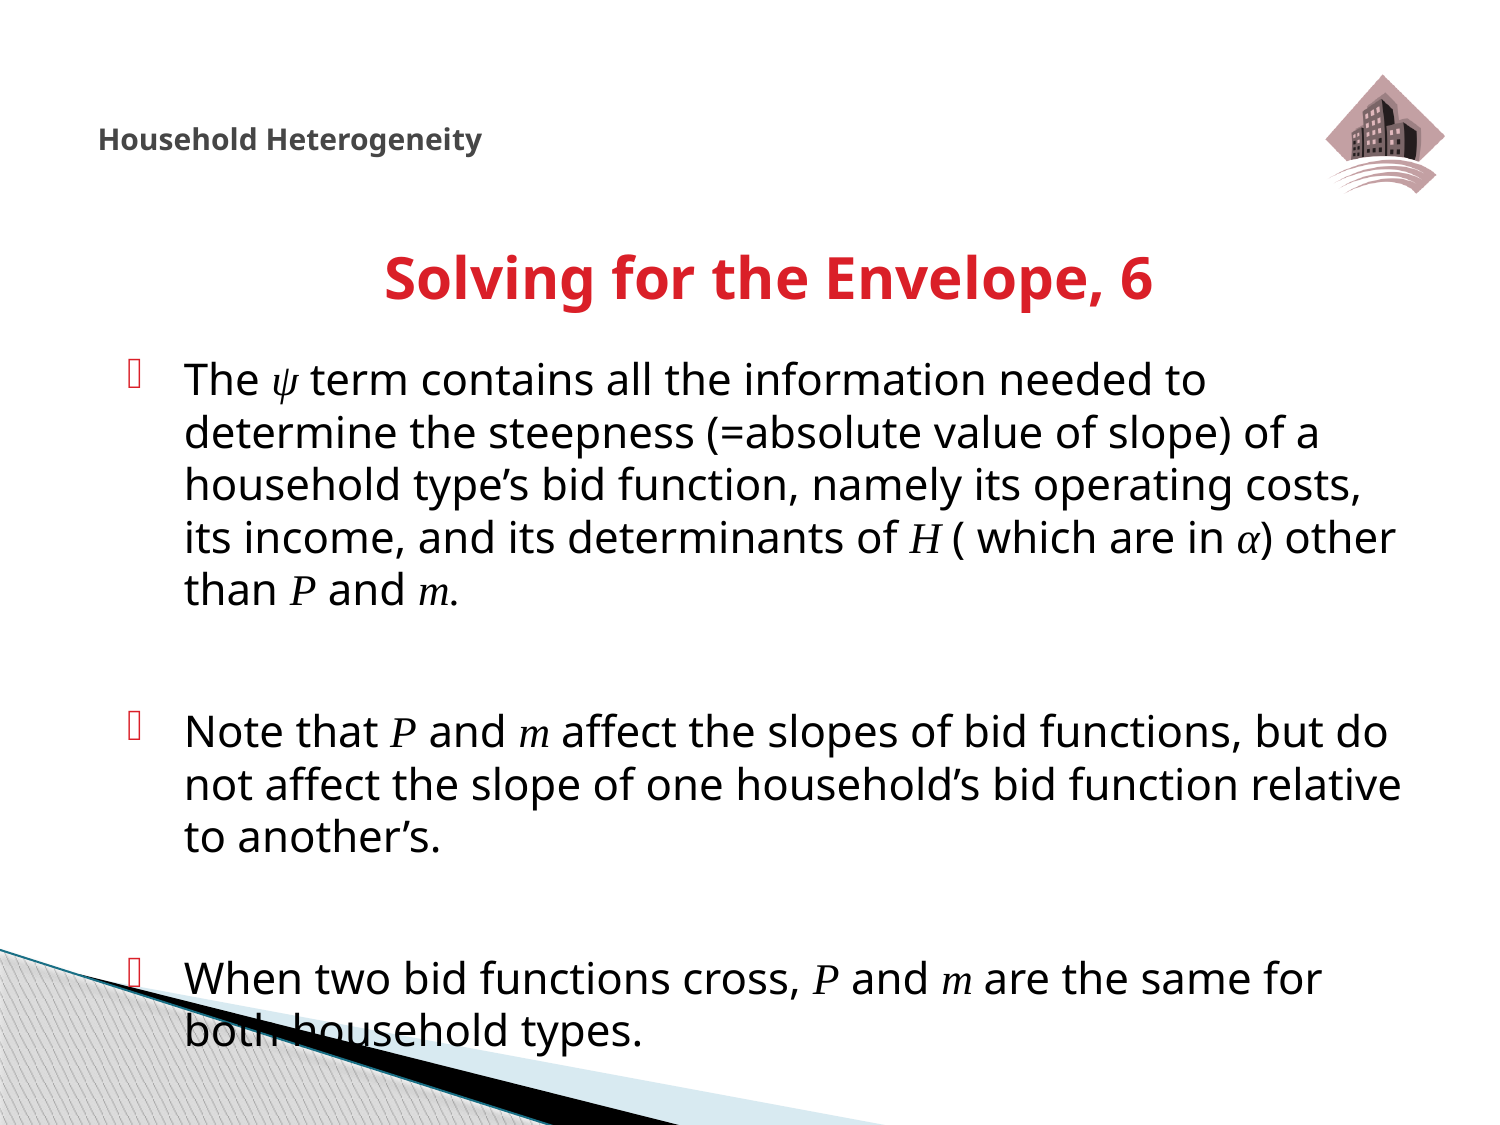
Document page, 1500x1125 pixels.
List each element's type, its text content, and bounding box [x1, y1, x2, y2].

title Household Heterogeneity [75, 112, 1319, 200]
picture [1324, 74, 1445, 194]
list Solving for the Envelope, 6 The ψ term contains all the information needed to determine the steepness (=absolute value of slope) of a household type’s bid function, namely its operating costs, its income, and its determinants of H ( which are in α) other than P and m. Note that P and m affect the slopes of bid functions, but do not affect the slope of one household’s bid function relative to another’s. When two bid functions cross, P and m are the same for both household types. [75, 233, 1425, 1113]
